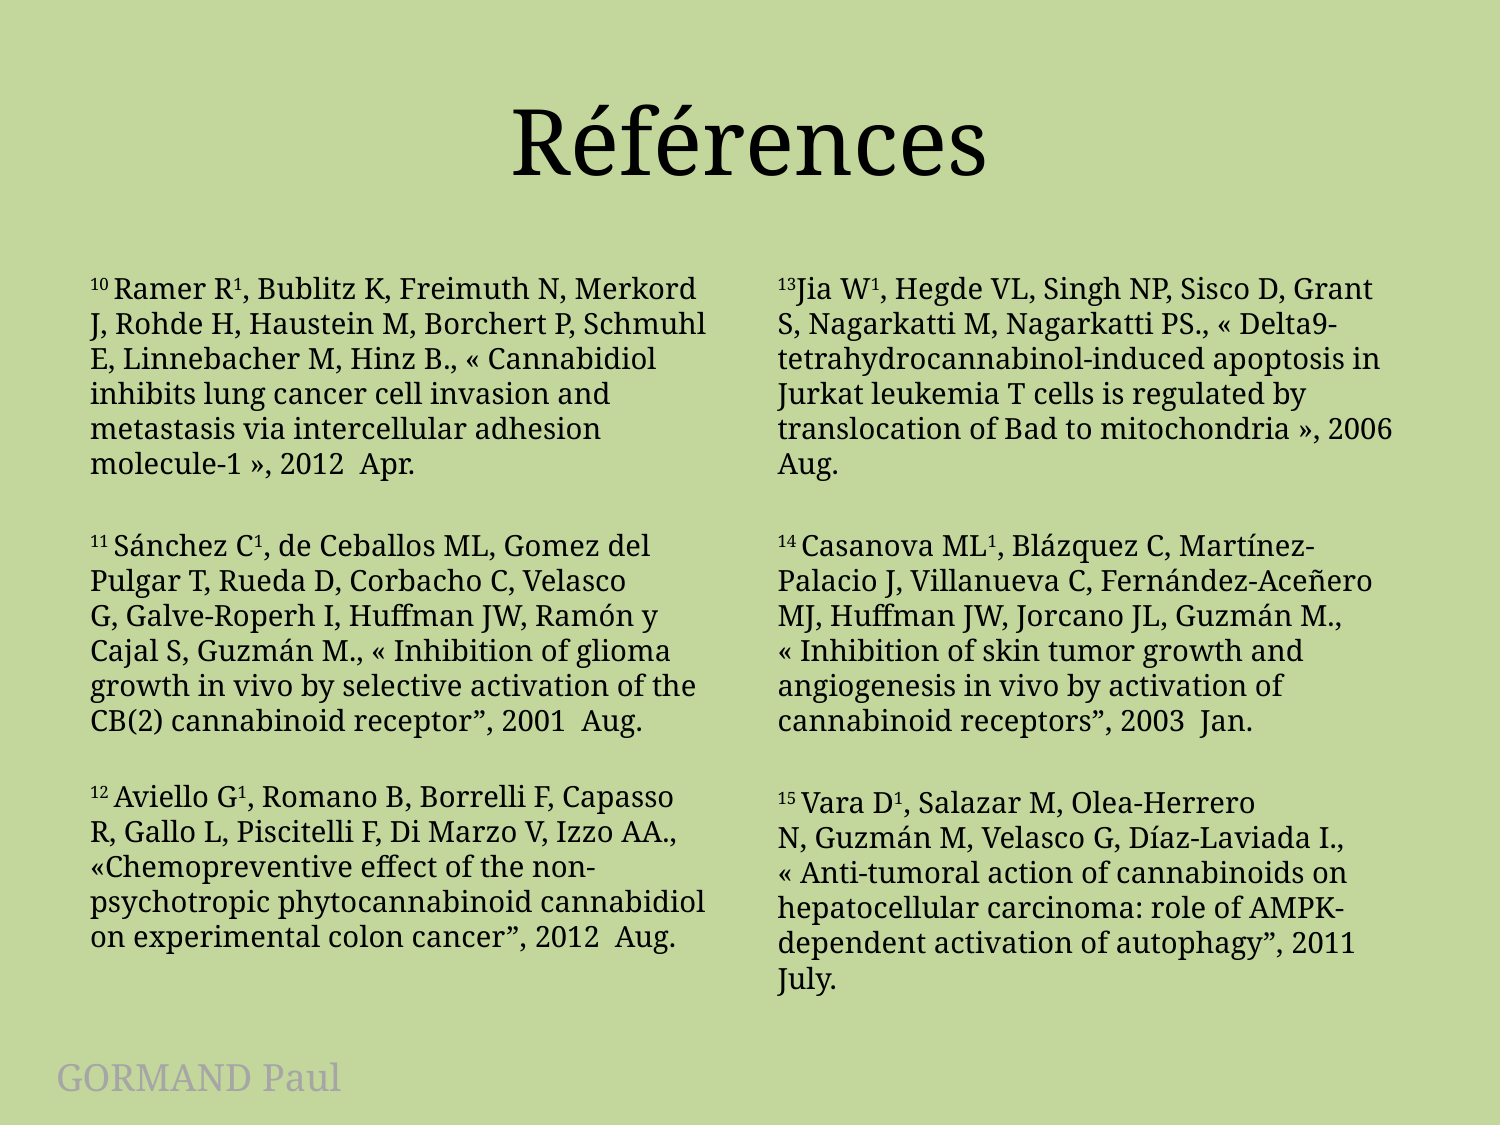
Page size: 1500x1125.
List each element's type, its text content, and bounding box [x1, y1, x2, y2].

title Références [75, 45, 1425, 233]
list 10 Ramer R1, Bublitz K, Freimuth N, Merkord J, Rohde H, Haustein M, Borchert P, Schmuhl E, Linnebacher M, Hinz B., « Cannabidiol inhibits lung cancer cell invasion and metastasis via intercellular adhesion molecule-1 », 2012 Apr. 11 Sánchez C1, de Ceballos ML, Gomez del Pulgar T, Rueda D, Corbacho C, Velasco G, Galve-Roperh I, Huffman JW, Ramón y Cajal S, Guzmán M., « Inhibition of glioma growth in vivo by selective activation of the CB(2) cannabinoid receptor”, 2001 Aug. 12 Aviello G1, Romano B, Borrelli F, Capasso R, Gallo L, Piscitelli F, Di Marzo V, Izzo AA., «Chemopreventive effect of the non-psychotropic phytocannabinoid cannabidiol on experimental colon cancer”, 2012 Aug. [75, 262, 738, 1005]
list 13Jia W1, Hegde VL, Singh NP, Sisco D, Grant S, Nagarkatti M, Nagarkatti PS., « Delta9-tetrahydrocannabinol-induced apoptosis in Jurkat leukemia T cells is regulated by translocation of Bad to mitochondria », 2006 Aug. 14 Casanova ML1, Blázquez C, Martínez-Palacio J, Villanueva C, Fernández-Aceñero MJ, Huffman JW, Jorcano JL, Guzmán M., « Inhibition of skin tumor growth and angiogenesis in vivo by activation of cannabinoid receptors”, 2003 Jan. 15 Vara D1, Salazar M, Olea-Herrero N, Guzmán M, Velasco G, Díaz-Laviada I., « Anti-tumoral action of cannabinoids on hepatocellular carcinoma: role of AMPK-dependent activation of autophagy”, 2011 July. [762, 262, 1425, 1005]
